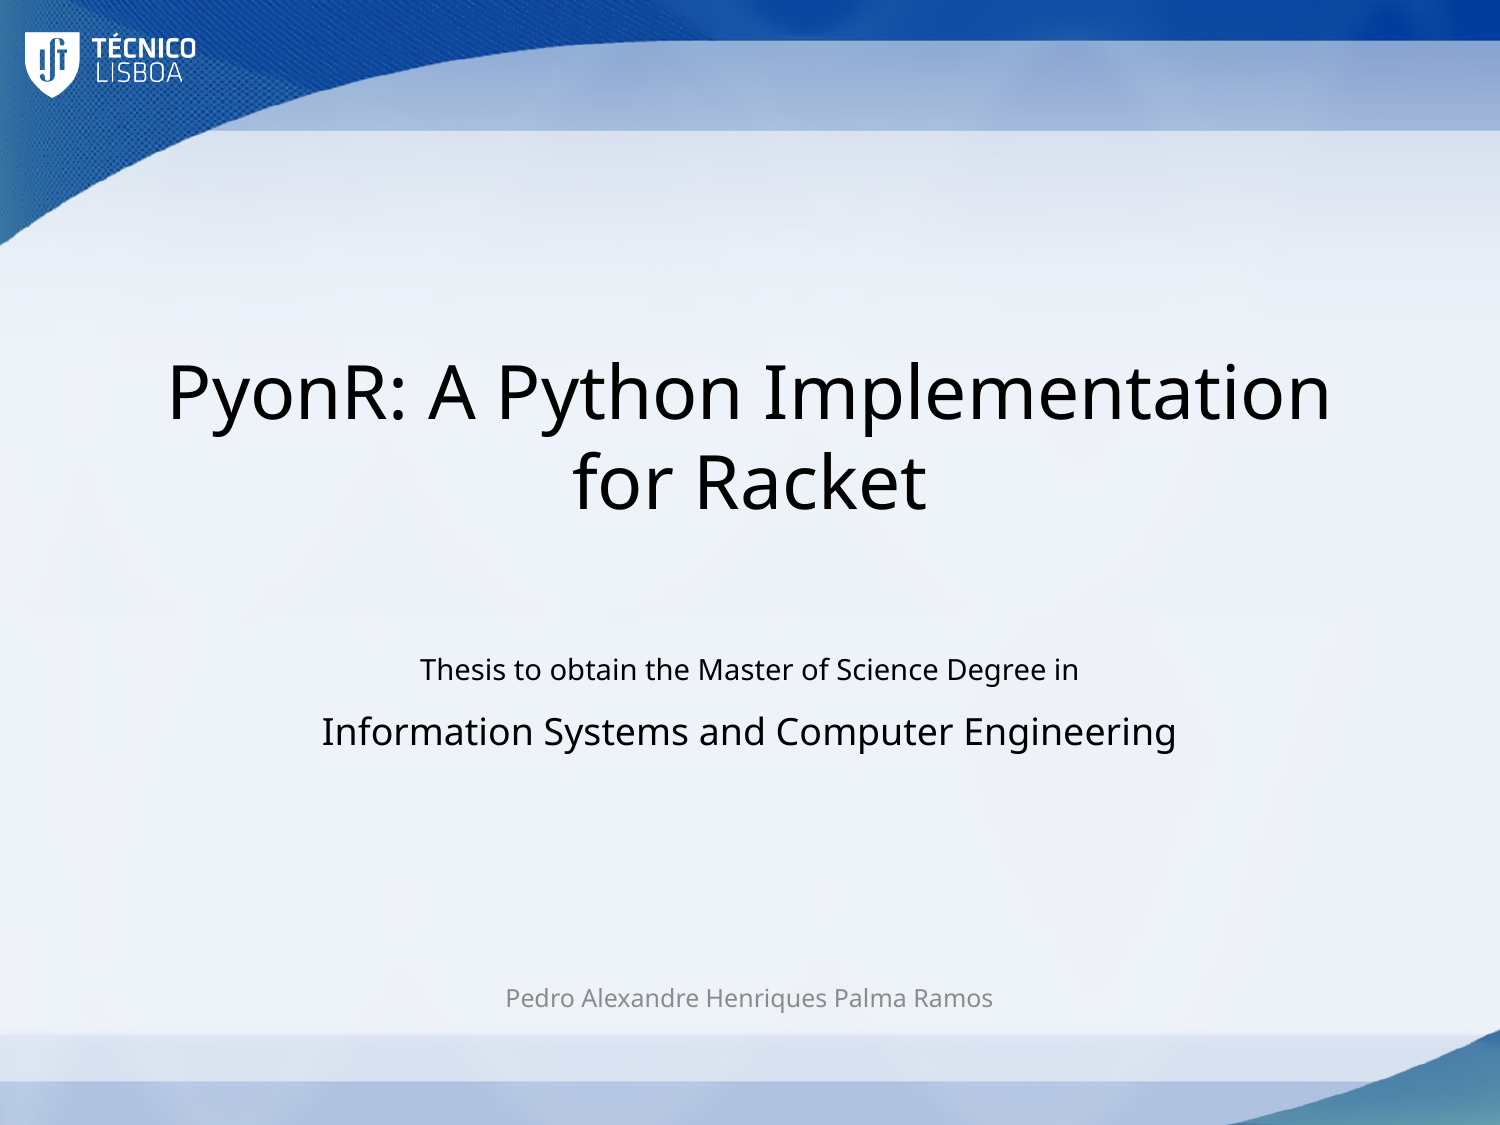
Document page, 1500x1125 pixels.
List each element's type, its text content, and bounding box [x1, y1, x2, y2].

picture [0, 0, 1500, 1125]
title PyonR: A Python Implementation for Racket [112, 314, 1388, 556]
text_box Thesis to obtain the Master of Science Degree in Information Systems and Computer Engineering [306, 626, 1193, 761]
subtitle Pedro Alexandre Henriques Palma Ramos [355, 964, 1145, 1032]
